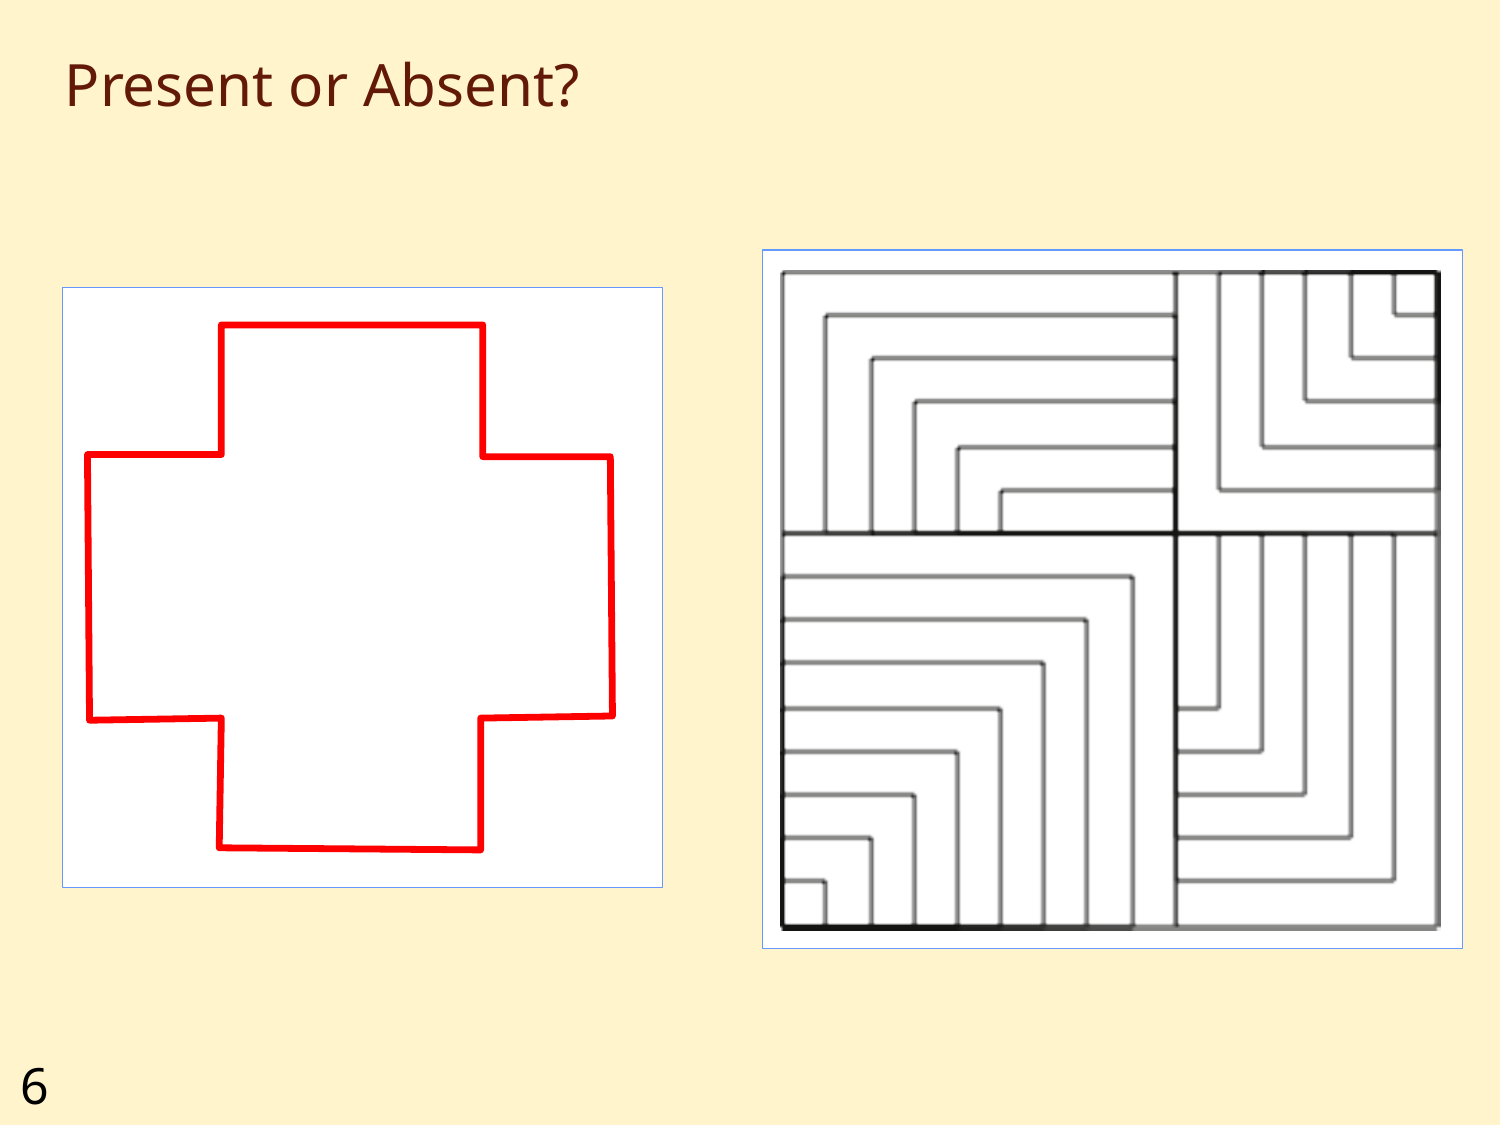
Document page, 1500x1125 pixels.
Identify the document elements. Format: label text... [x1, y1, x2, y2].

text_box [762, 249, 1463, 949]
text_box [87, 324, 613, 850]
title Present or Absent? [49, 24, 1326, 126]
text_box [62, 287, 663, 888]
